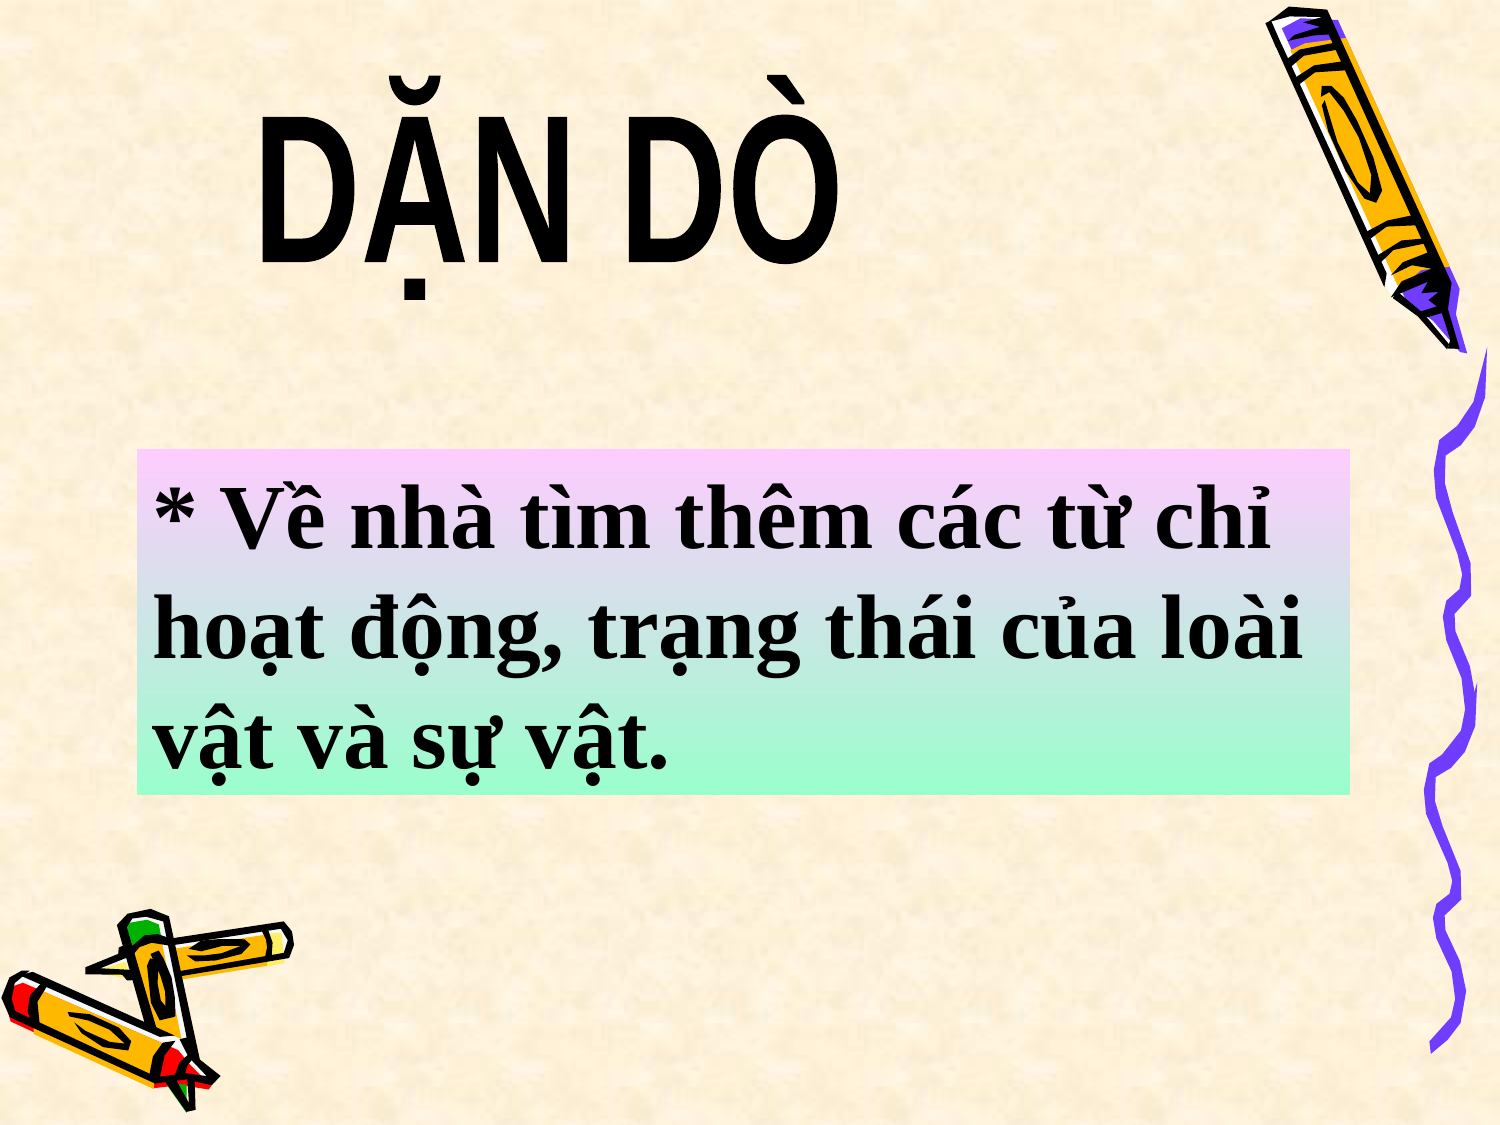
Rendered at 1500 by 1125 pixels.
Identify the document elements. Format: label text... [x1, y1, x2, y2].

text_box * Về nhà tìm thêm các từ chỉ hoạt động, trạng thái của loài vật và sự vật. [137, 449, 1350, 795]
picture [0, 0, 1500, 1125]
